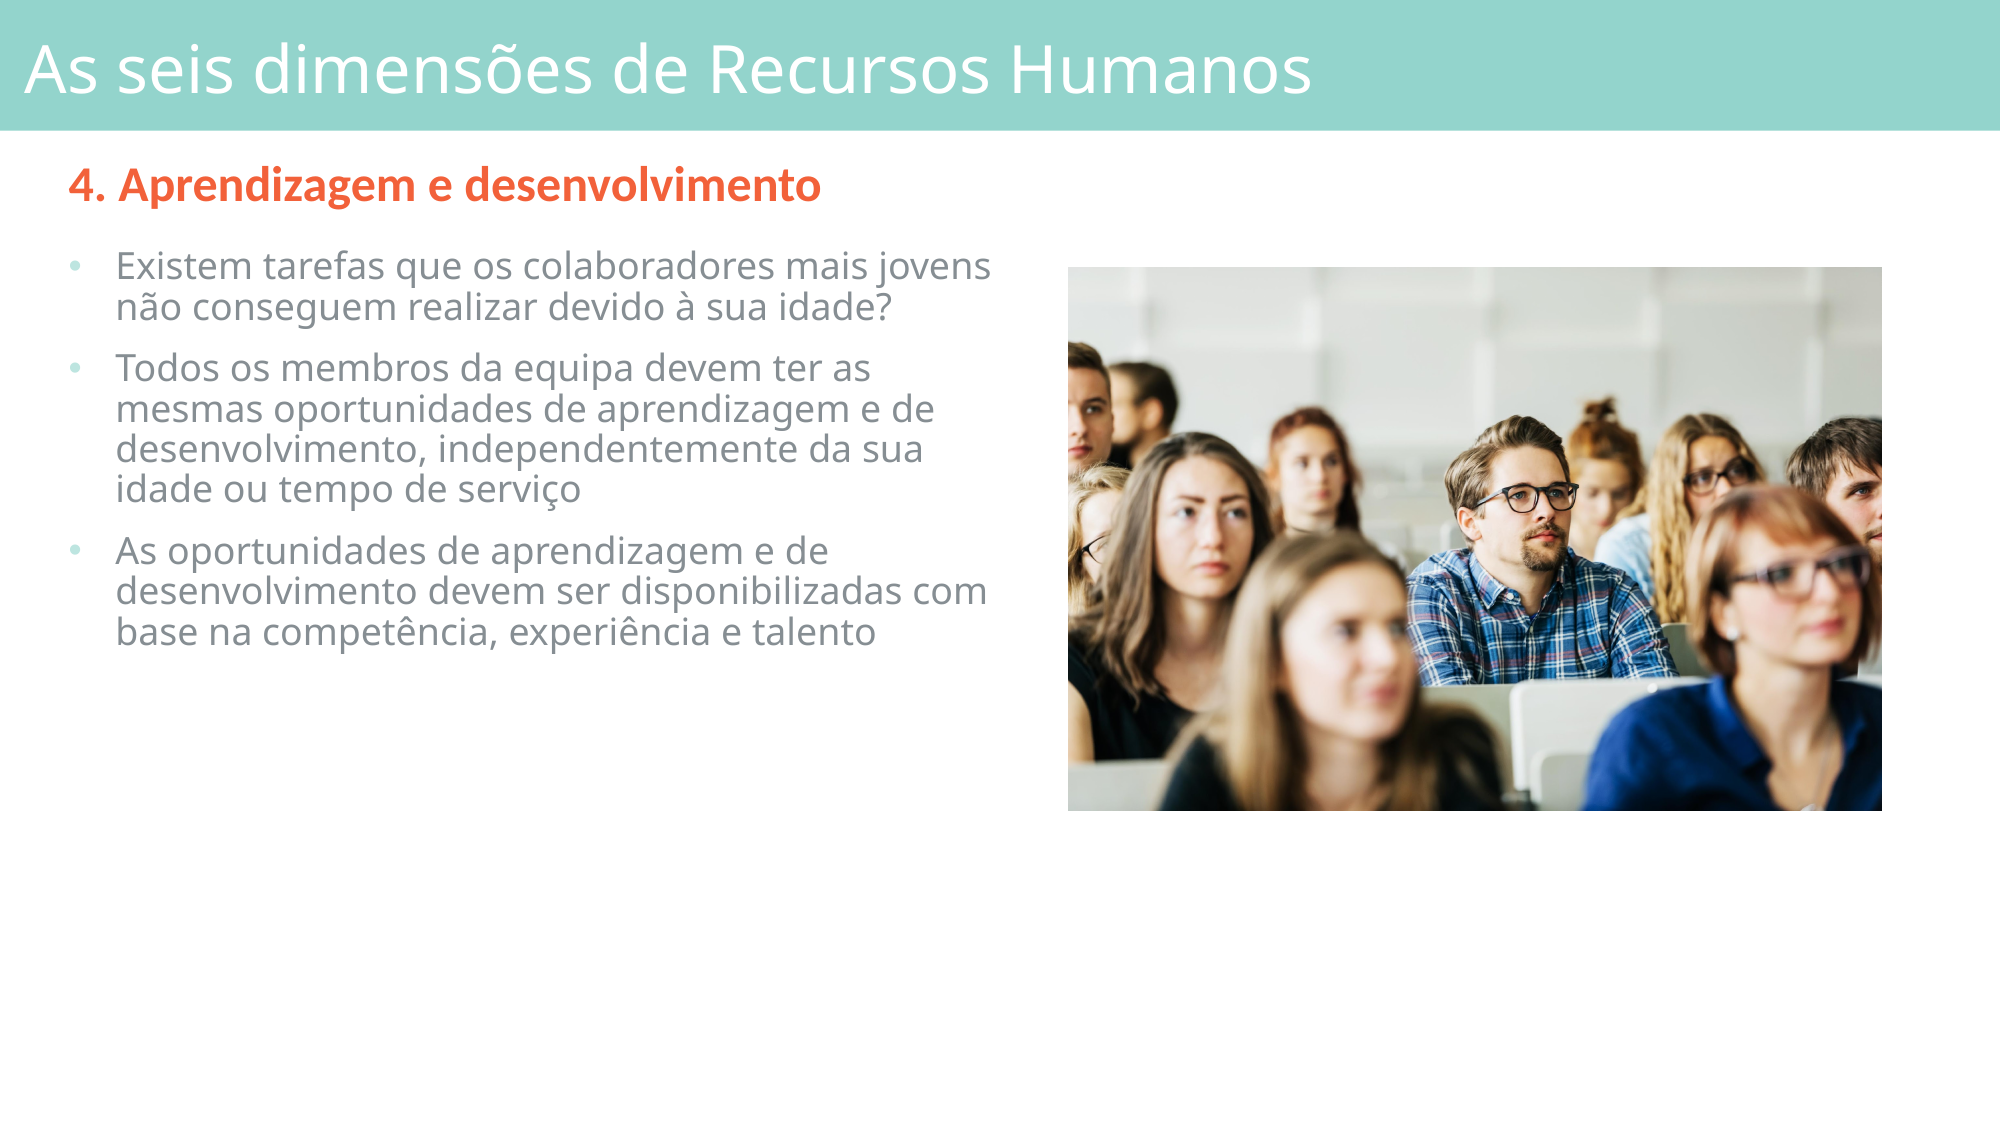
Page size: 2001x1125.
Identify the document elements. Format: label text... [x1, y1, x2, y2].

picture [1068, 267, 1882, 811]
title As seis dimensões de Recursos Humanos [16, 13, 1976, 131]
list Existem tarefas que os colaboradores mais jovens não conseguem realizar devido à sua idade? Todos os membros da equipa devem ter as mesmas oportunidades de aprendizagem e de desenvolvimento, independentemente da sua idade ou tempo de serviço As oportunidades de aprendizagem e de desenvolvimento devem ser disponibilizadas com base na competência, experiência e talento [16, 239, 1023, 1108]
list 4. Aprendizagem e desenvolvimento [16, 140, 1976, 231]
